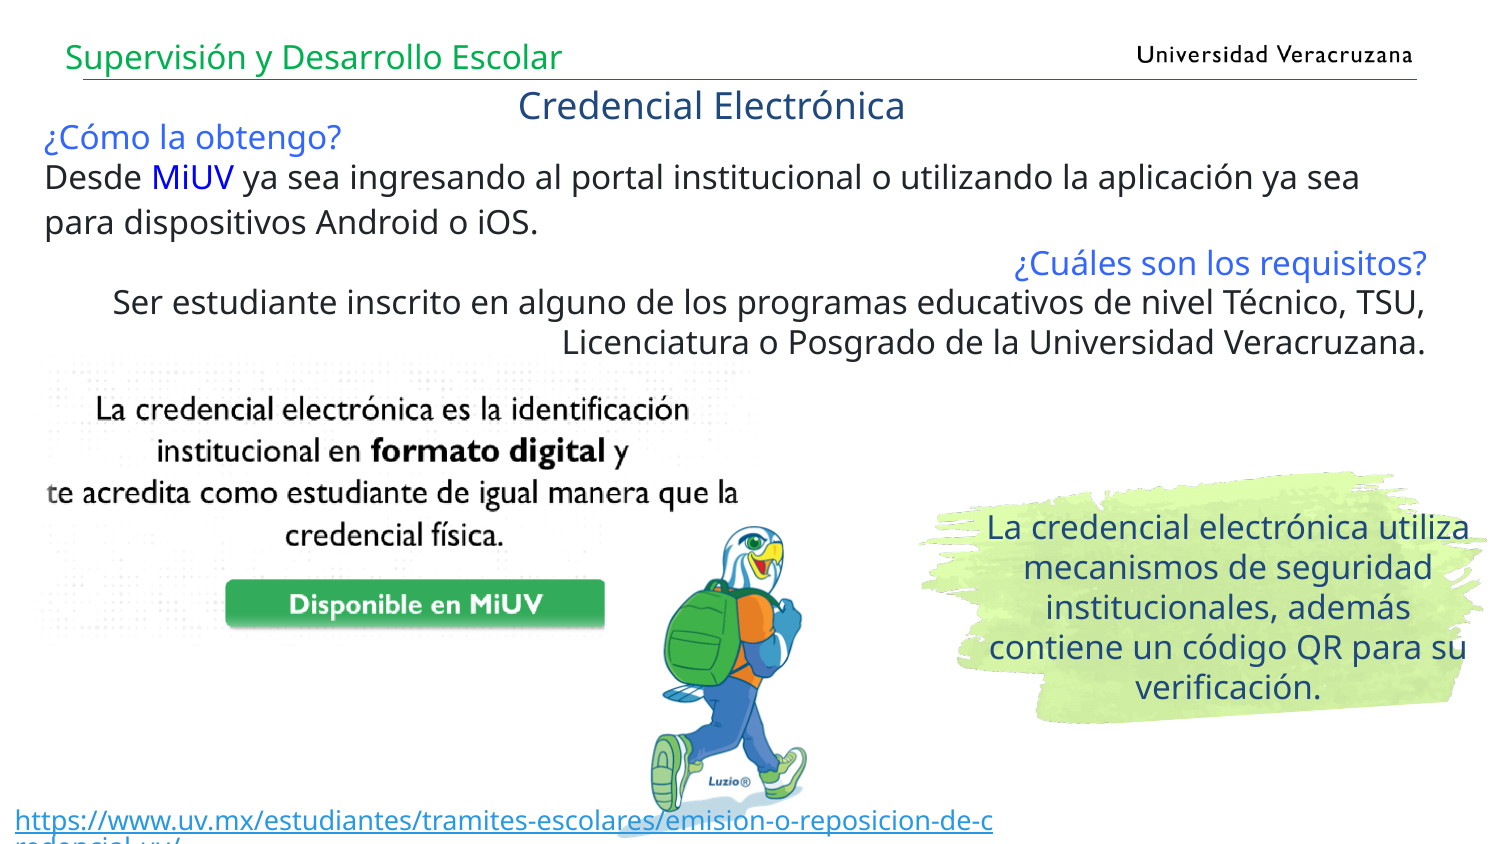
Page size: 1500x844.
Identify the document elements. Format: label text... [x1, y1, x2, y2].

text_box ¿Cómo la obtengo? Desde MiUV ya sea ingresando al portal institucional o utilizando la aplicación ya sea para dispositivos Android o iOS. ¿Cuáles son los requisitos? Ser estudiante inscrito en alguno de los programas educativos de nivel Técnico, TSU, Licenciatura o Posgrado de la Universidad Veracruzana. [29, 109, 1443, 369]
text_box Supervisión y Desarrollo Escolar [53, 20, 1371, 68]
picture [1371, 45, 1412, 63]
picture [921, 479, 1491, 718]
text_box https://www.uv.mx/estudiantes/tramites-escolares/emision-o-reposicion-de-credencial-uv/ [824, 795, 1016, 844]
title Credencial Electrónica [404, 85, 1020, 109]
text_box https://www.uv.mx/estudiantes/tramites-escolares/emision-o-reposicion-de-credencial-uv/ [0, 795, 599, 844]
picture [29, 350, 820, 844]
